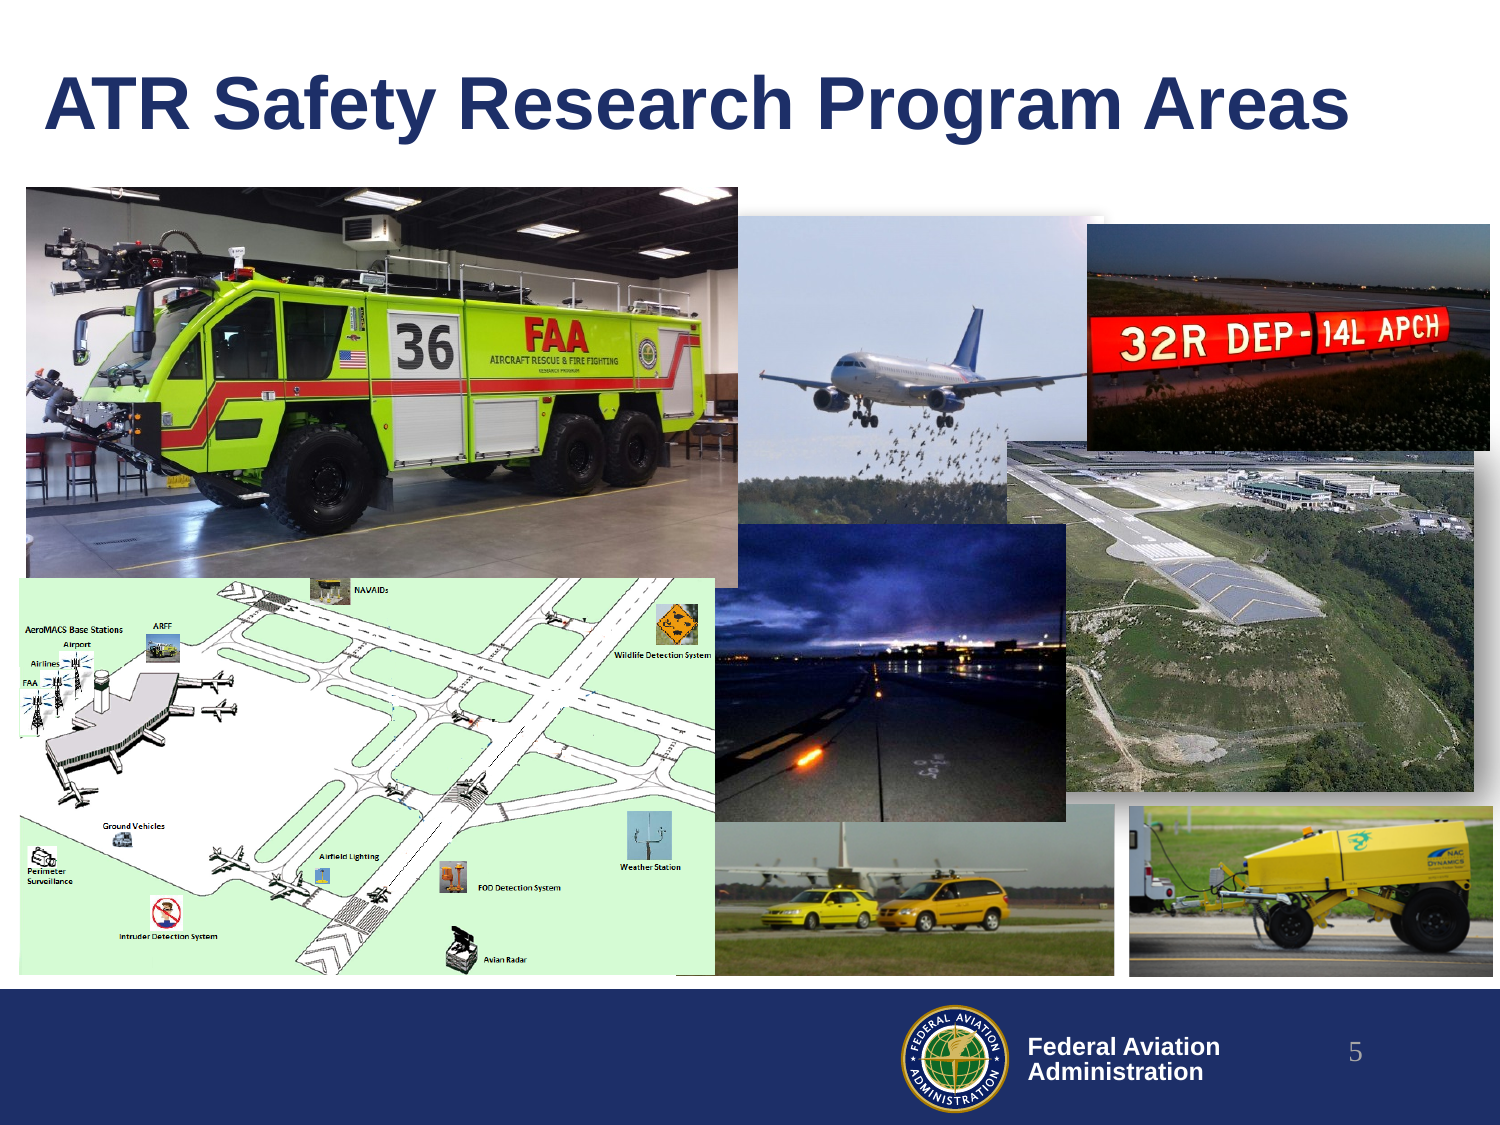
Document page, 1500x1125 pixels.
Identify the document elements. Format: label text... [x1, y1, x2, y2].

picture [19, 187, 1493, 977]
title ATR Safety Research Program Areas [28, 50, 1455, 150]
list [742, 216, 1104, 523]
slide_number 5 [1065, 1025, 1379, 1100]
